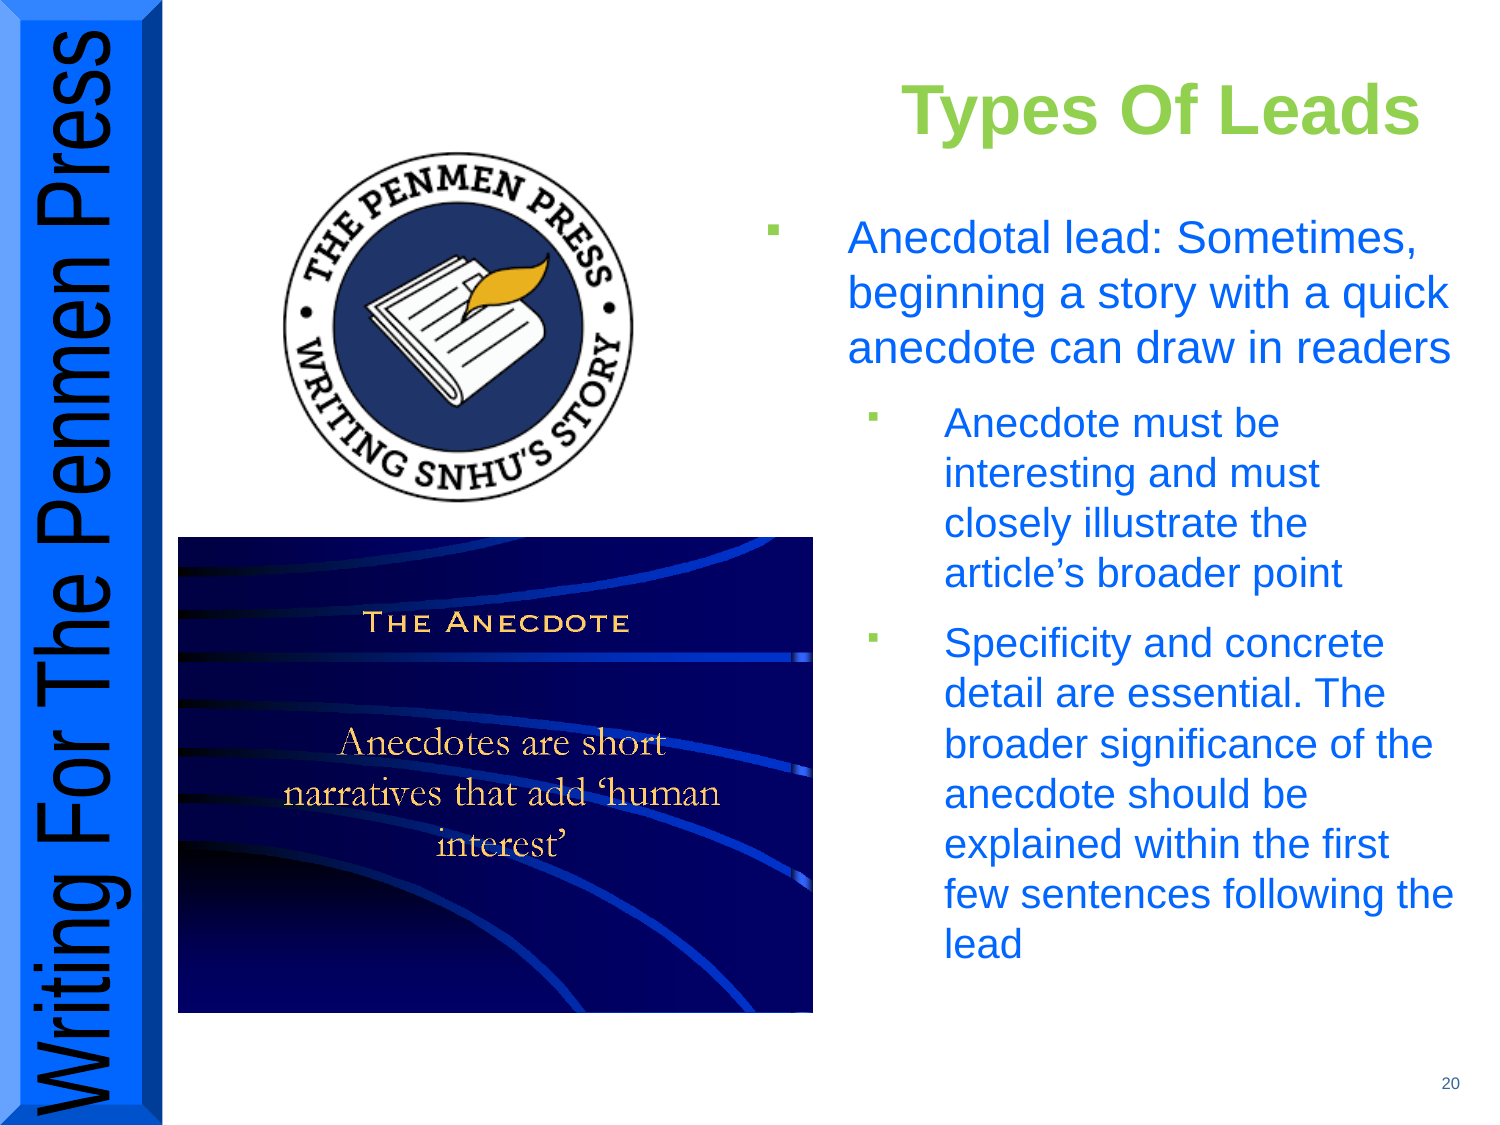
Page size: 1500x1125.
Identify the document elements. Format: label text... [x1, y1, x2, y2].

picture [282, 151, 635, 504]
title Types Of Leads [174, 62, 1438, 151]
picture [178, 537, 813, 1013]
list Anecdotal lead: Sometimes, beginning a story with a quick anecdote can draw in readers Anecdote must be interesting and must closely illustrate the article’s broader point Specificity and concrete detail are essential. The broader significance of the anecdote should be explained within the first few sentences following the lead [749, 199, 1472, 1051]
